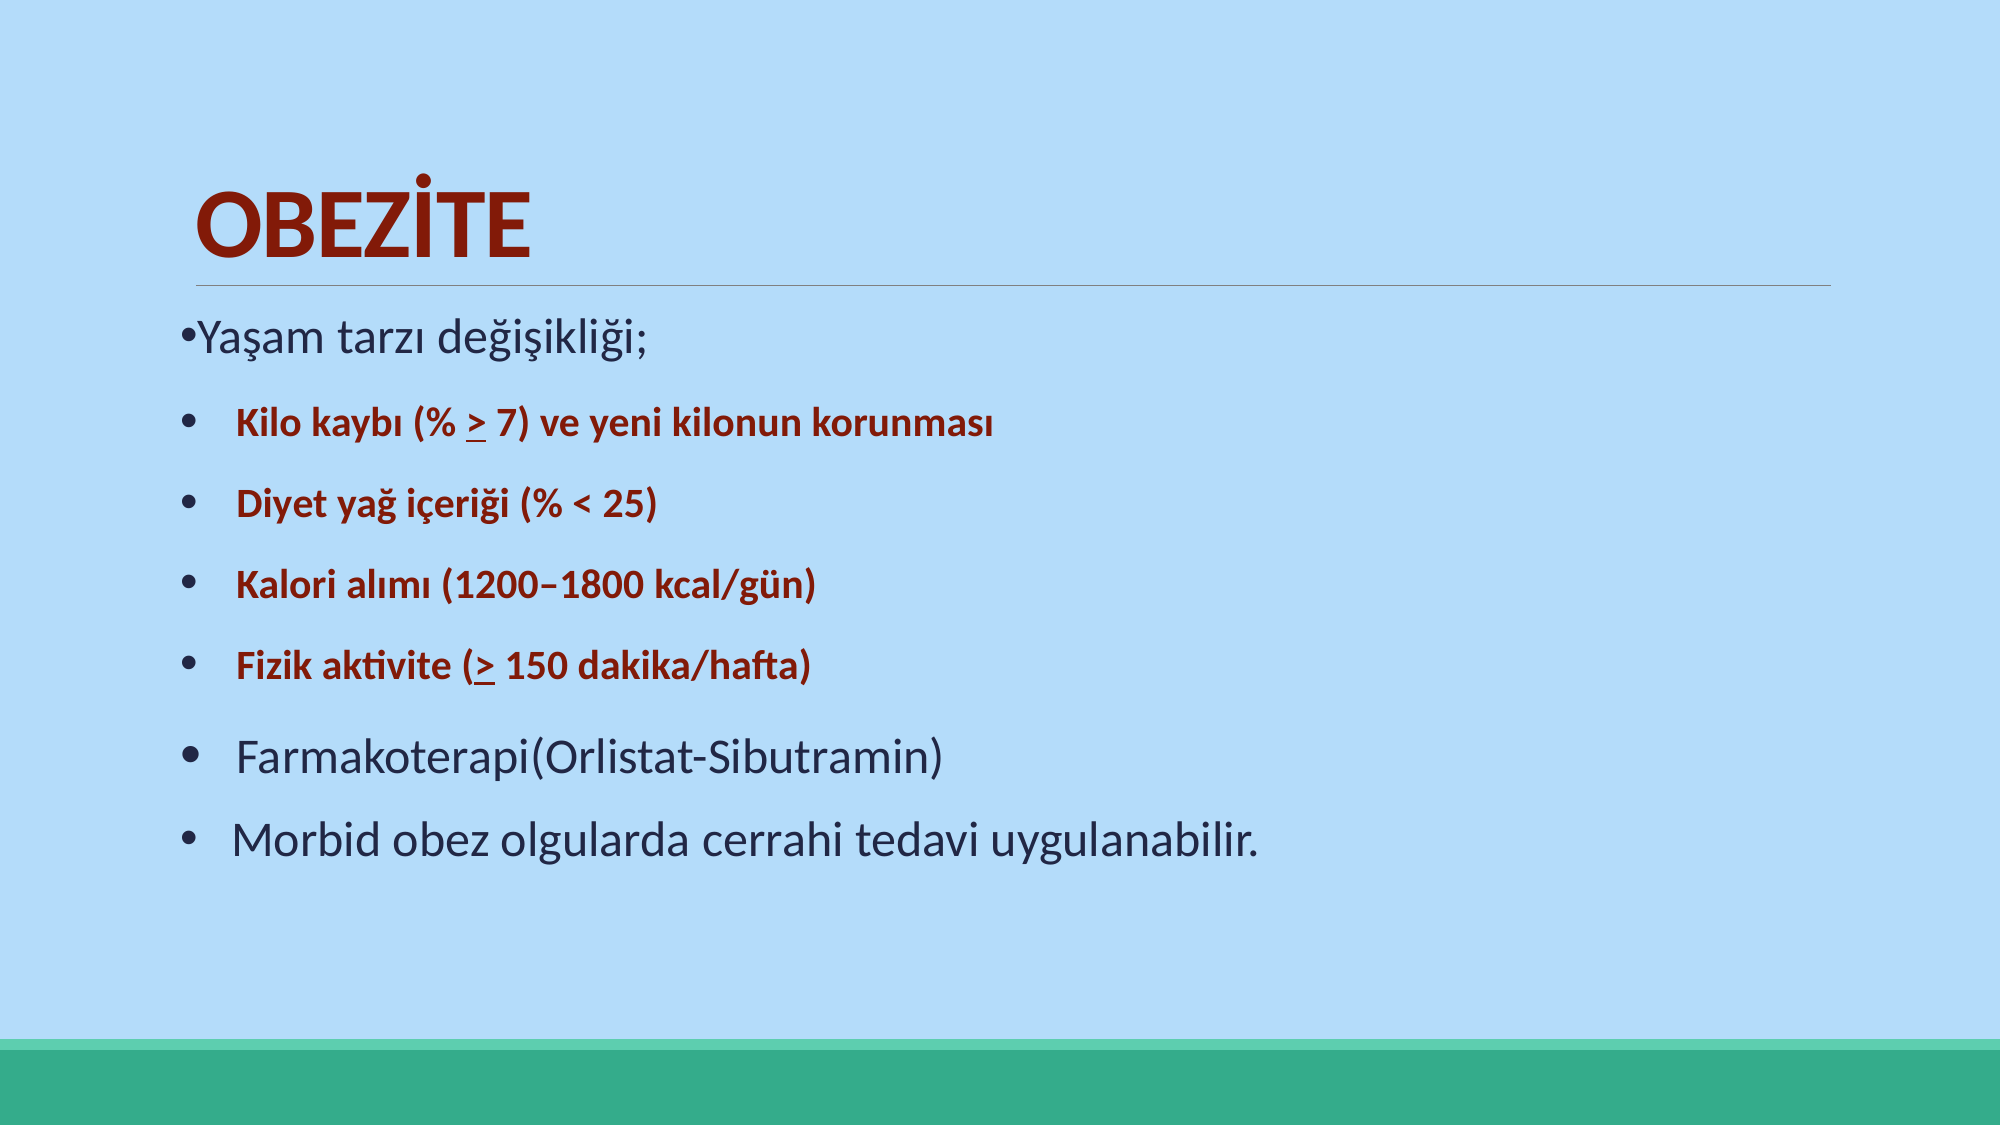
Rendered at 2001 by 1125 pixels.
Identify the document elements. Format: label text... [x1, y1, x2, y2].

list Yaşam tarzı değişikliği; Kilo kaybı (% > 7) ve yeni kilonun korunması Diyet yağ içeriği (% < 25) Kalori alımı (1200–1800 kcal/gün) Fizik aktivite (> 150 dakika/hafta) Farmakoterapi(Orlistat-Sibutramin) Morbid obez olgularda cerrahi tedavi uygulanabilir. [180, 302, 1830, 963]
title OBEZİTE [180, 47, 1830, 285]
